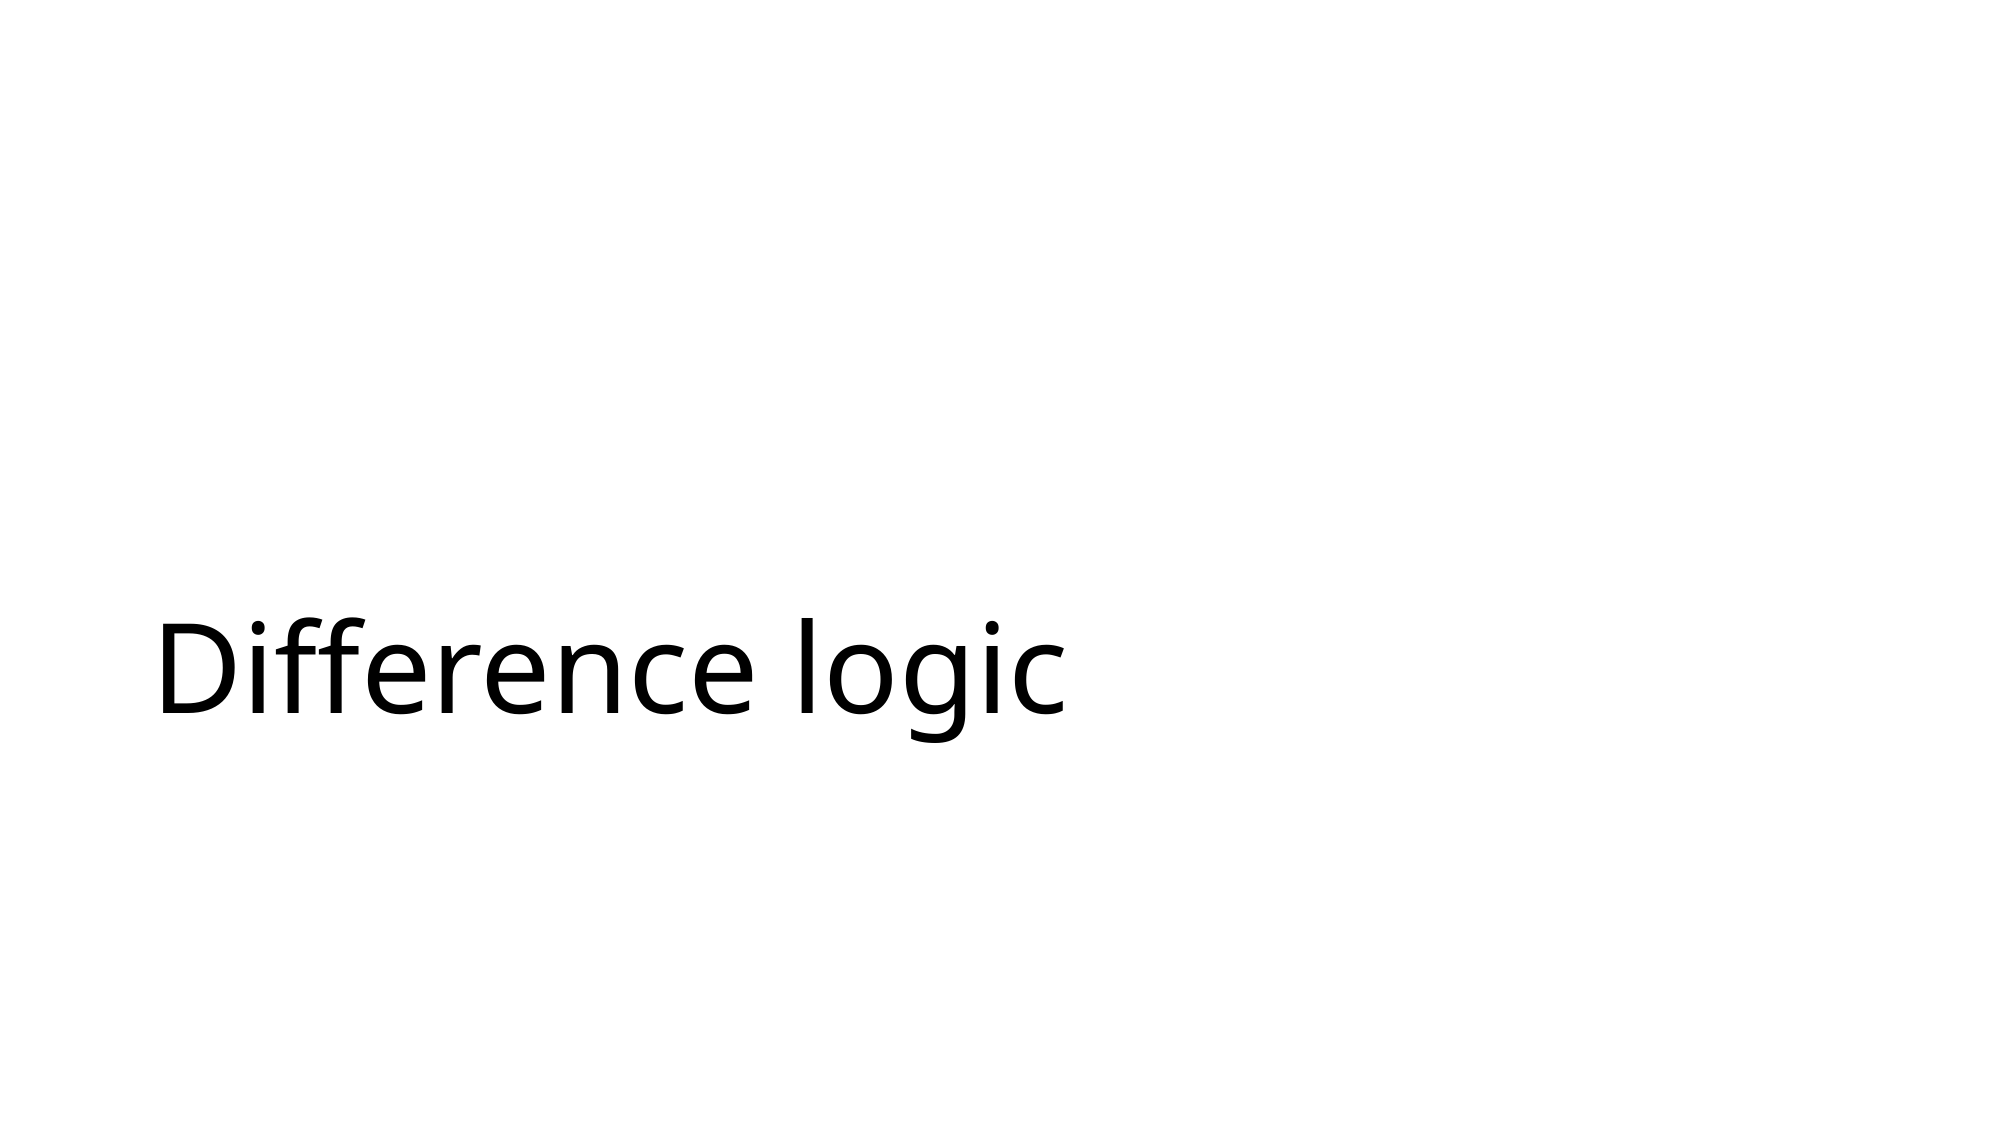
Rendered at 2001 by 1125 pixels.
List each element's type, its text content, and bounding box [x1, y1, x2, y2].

title Difference logic [136, 280, 1862, 749]
